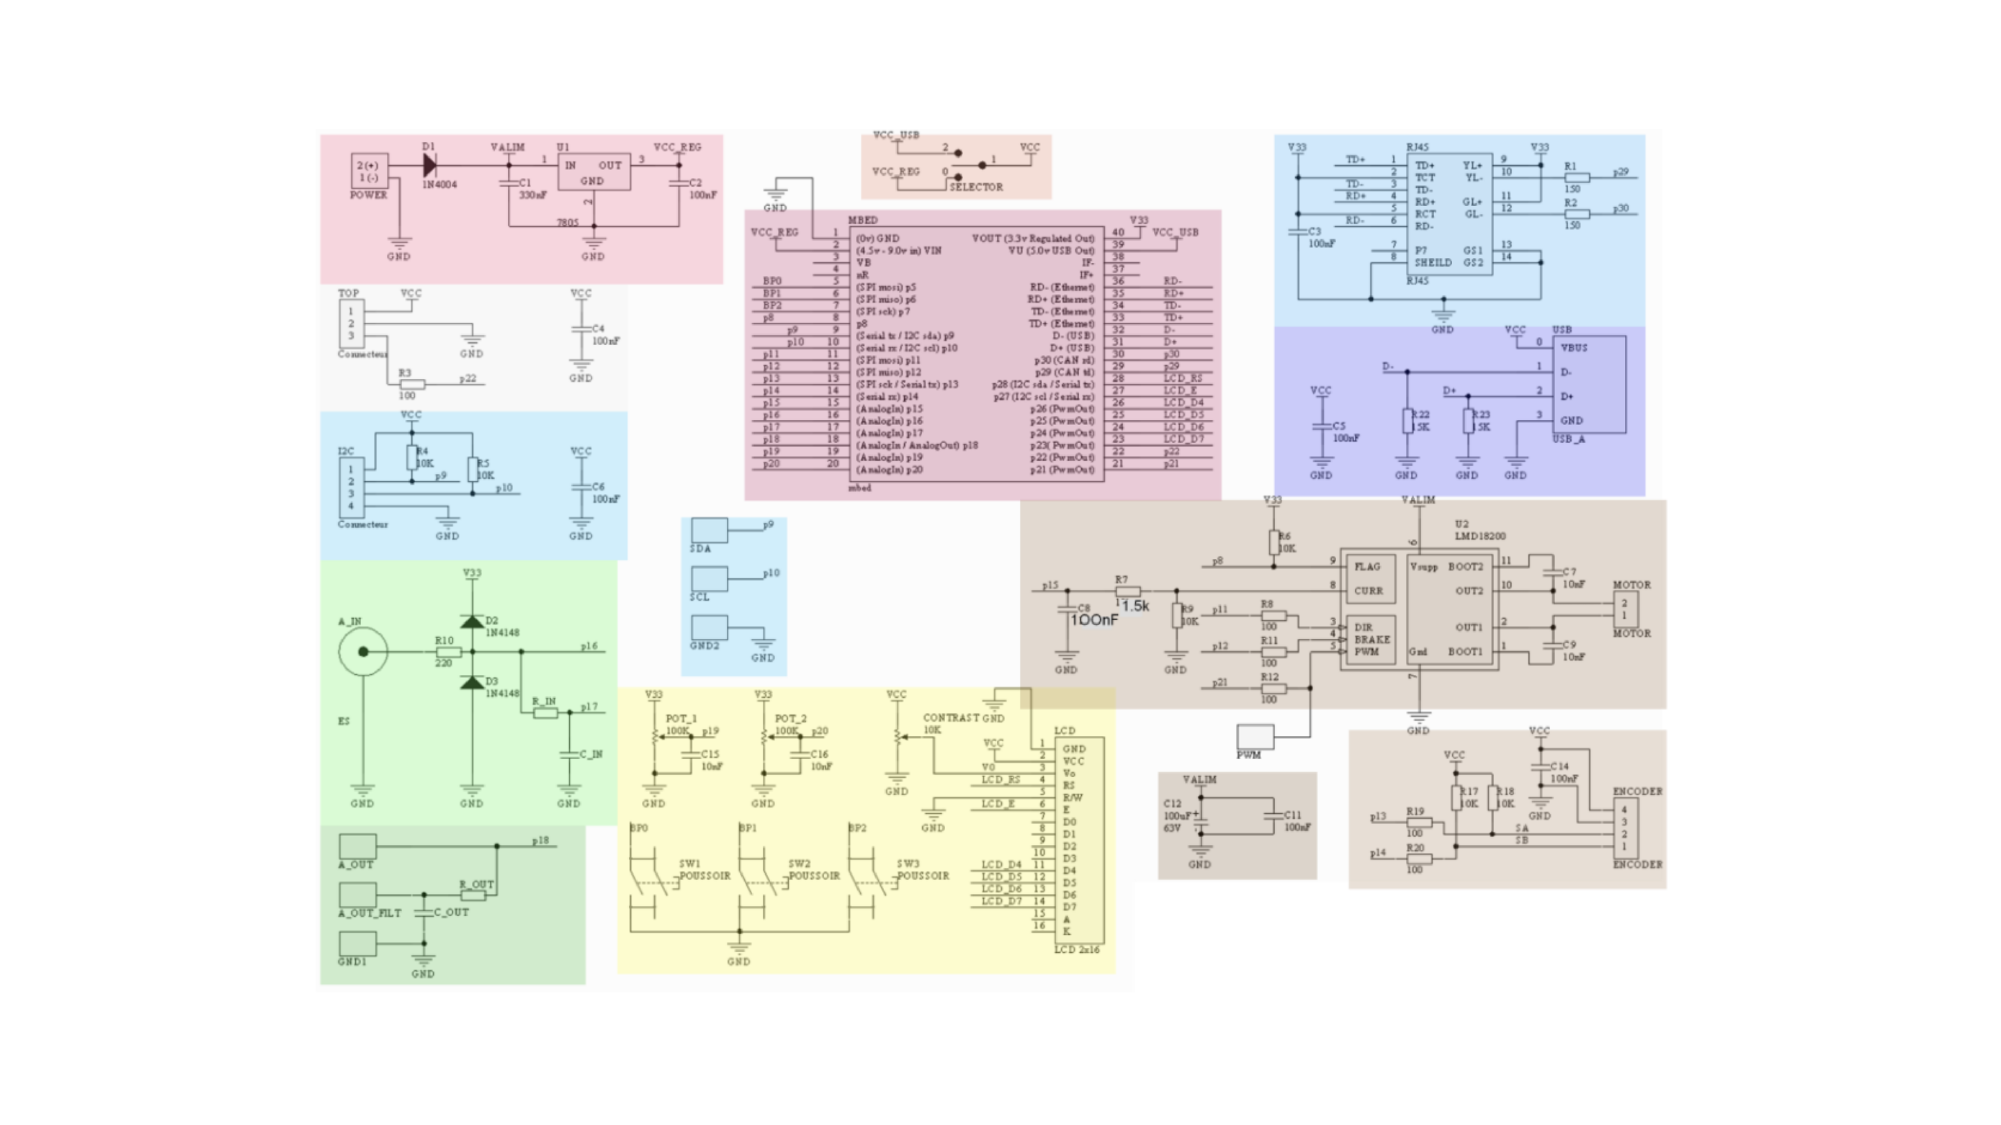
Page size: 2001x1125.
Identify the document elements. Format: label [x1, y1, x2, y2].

picture [314, 129, 1686, 996]
